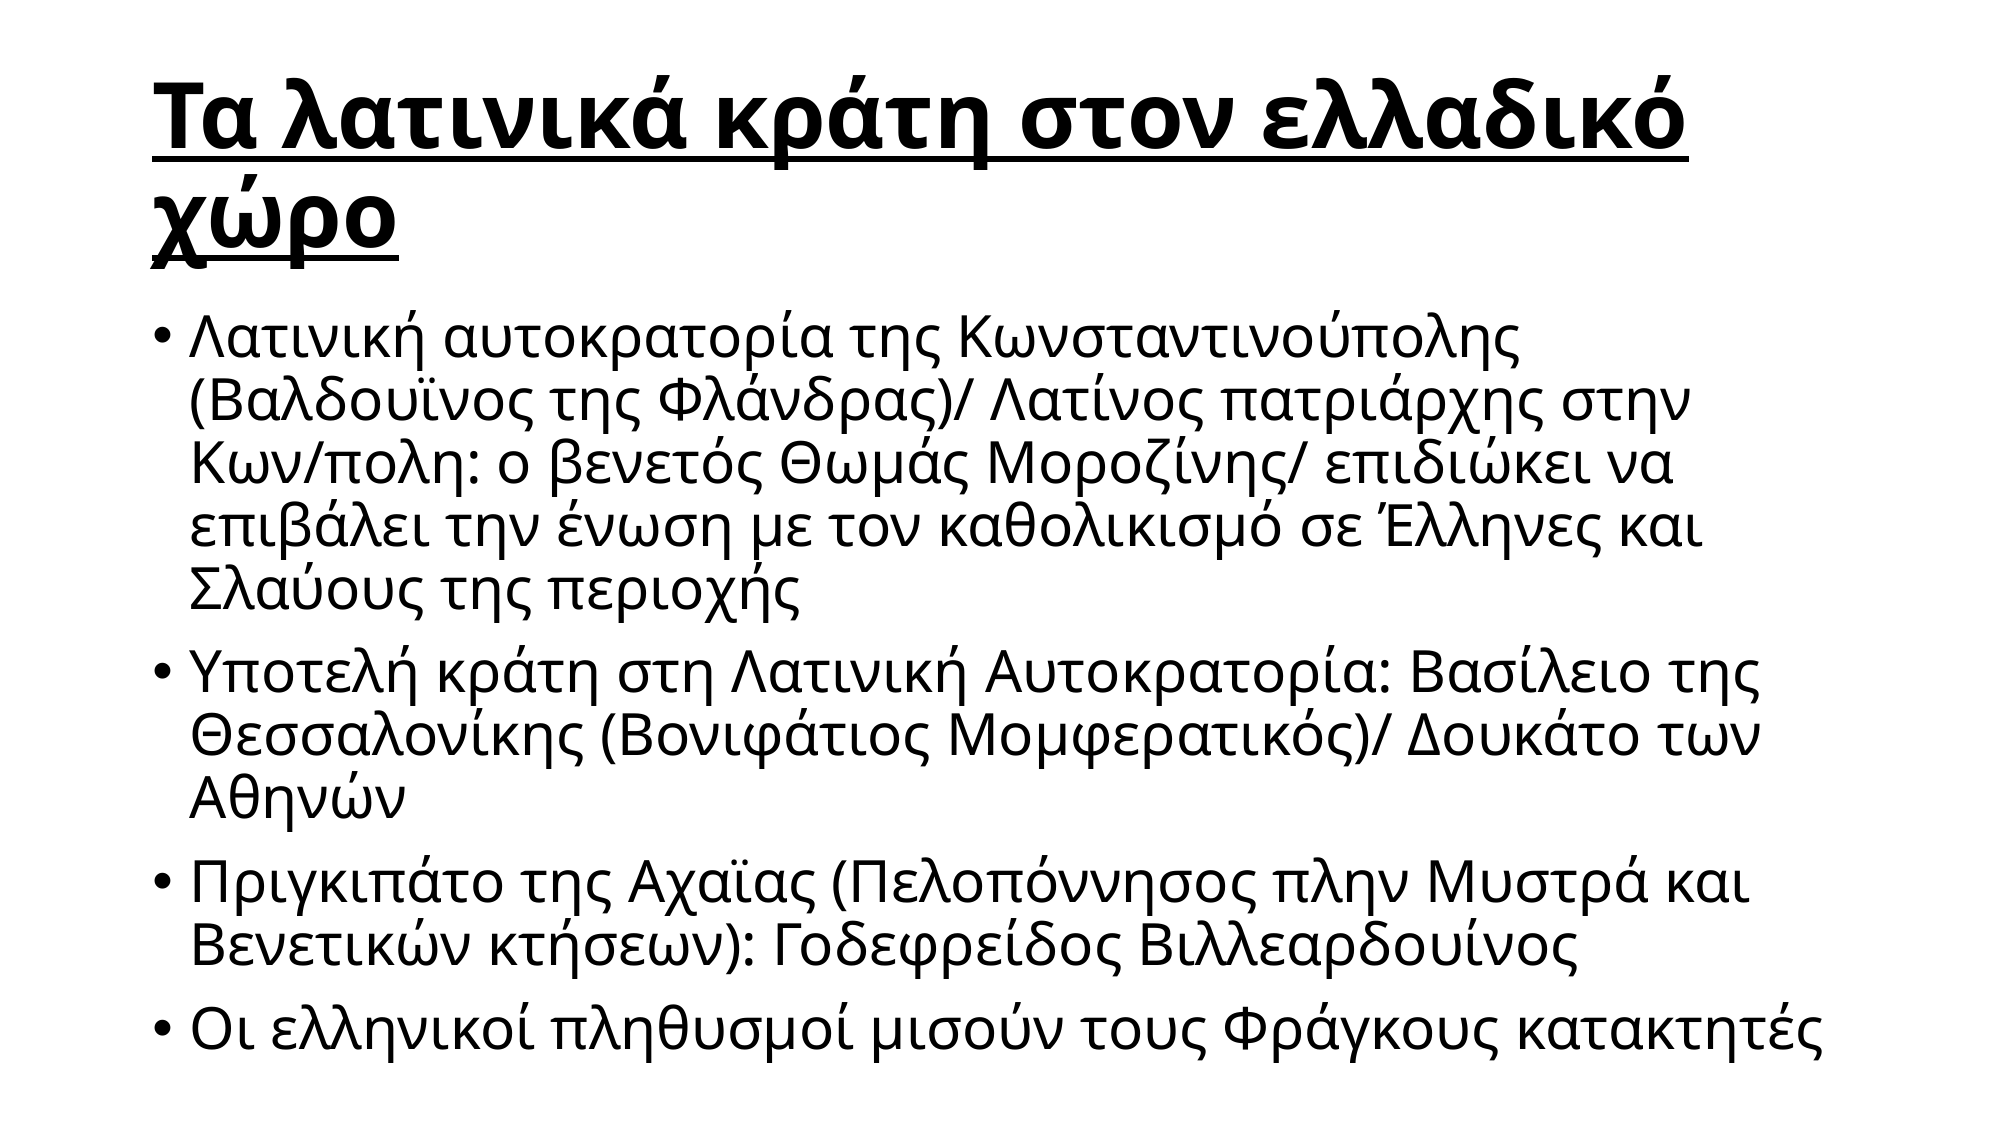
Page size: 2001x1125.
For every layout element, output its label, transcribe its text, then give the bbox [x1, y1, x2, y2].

title Τα λατινικά κράτη στον ελλαδικό χώρο [137, 59, 1863, 278]
list Λατινική αυτοκρατορία της Κωνσταντινούπολης (Βαλδουϊνος της Φλάνδρας)/ Λατίνος πατριάρχης στην Κων/πολη: ο βενετός Θωμάς Μοροζίνης/ επιδιώκει να επιβάλει την ένωση με τον καθολικισμό σε Έλληνες και Σλαύους της περιοχής Υποτελή κράτη στη Λατινική Αυτοκρατορία: Βασίλειο της Θεσσαλονίκης (Βονιφάτιος Μομφερατικός)/ Δουκάτο των Αθηνών Πριγκιπάτο της Αχαϊας (Πελοπόννησος πλην Μυστρά και Βενετικών κτήσεων): Γοδεφρείδος Βιλλεαρδουίνος Οι ελληνικοί πληθυσμοί μισούν τους Φράγκους κατακτητές [137, 299, 1863, 1014]
